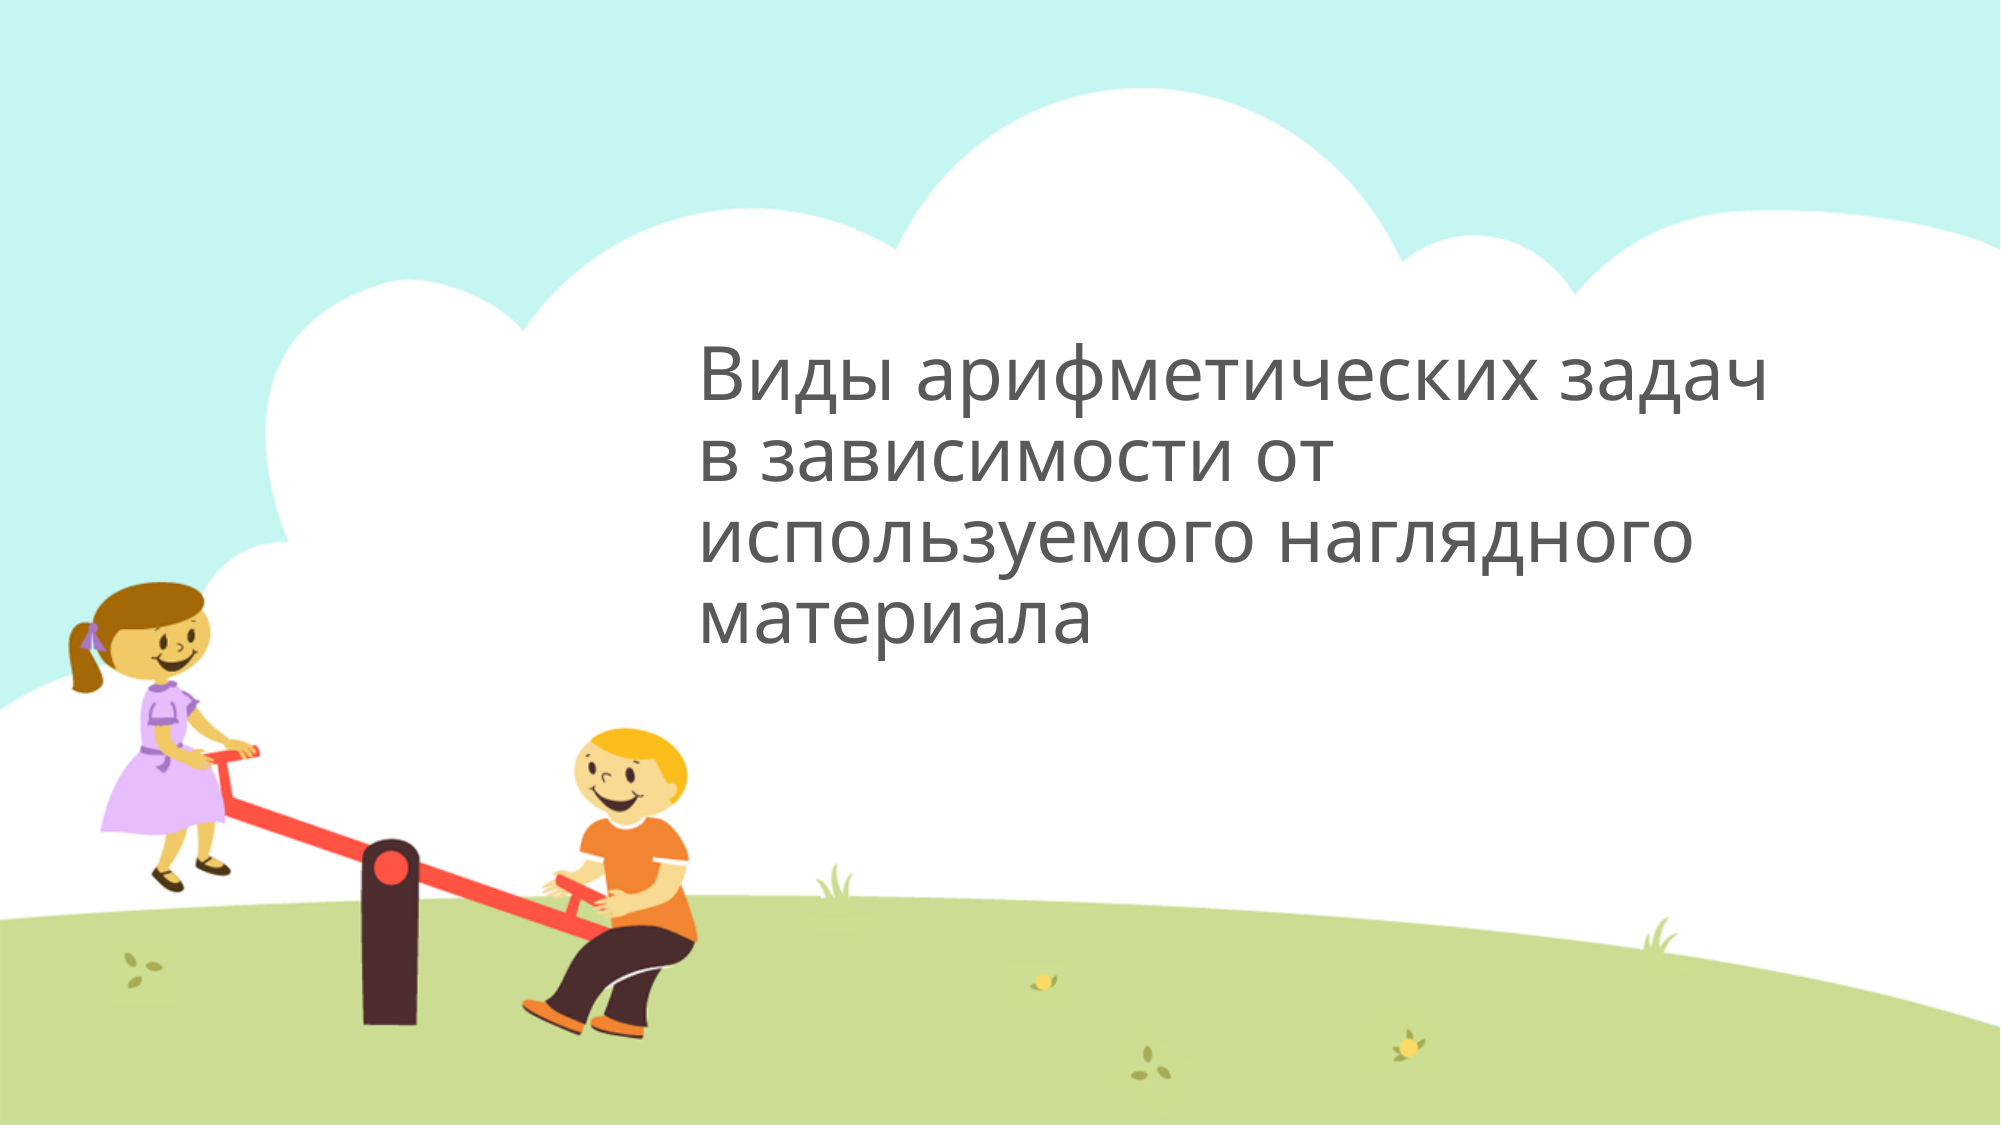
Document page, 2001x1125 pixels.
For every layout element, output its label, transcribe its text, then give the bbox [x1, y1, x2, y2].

title Виды арифметических задач в зависимости от используемого наглядного материала [682, 375, 1924, 668]
picture [0, 0, 2001, 1125]
